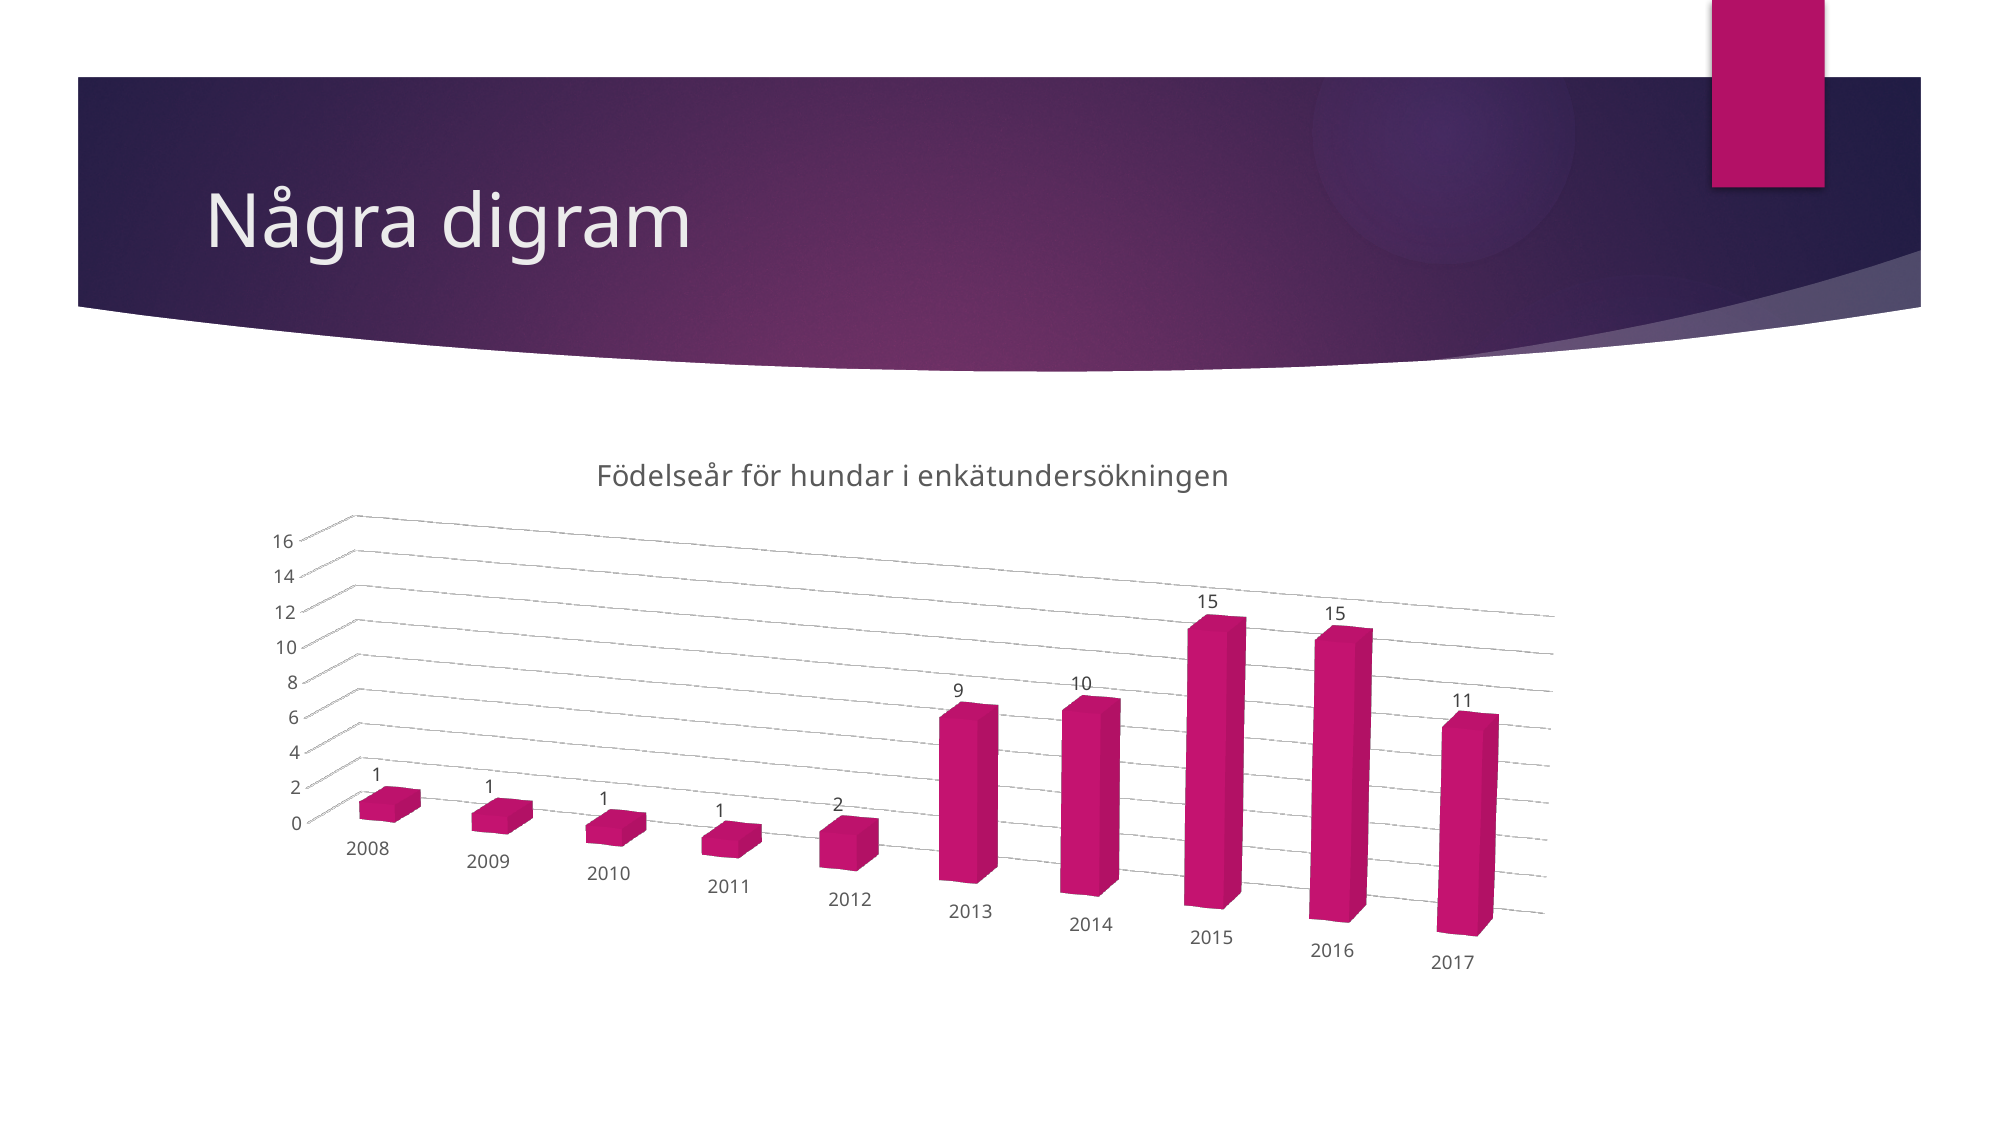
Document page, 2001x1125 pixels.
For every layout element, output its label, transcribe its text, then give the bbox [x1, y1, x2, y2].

title Några digram [189, 159, 1627, 276]
chart [189, 426, 1638, 988]
